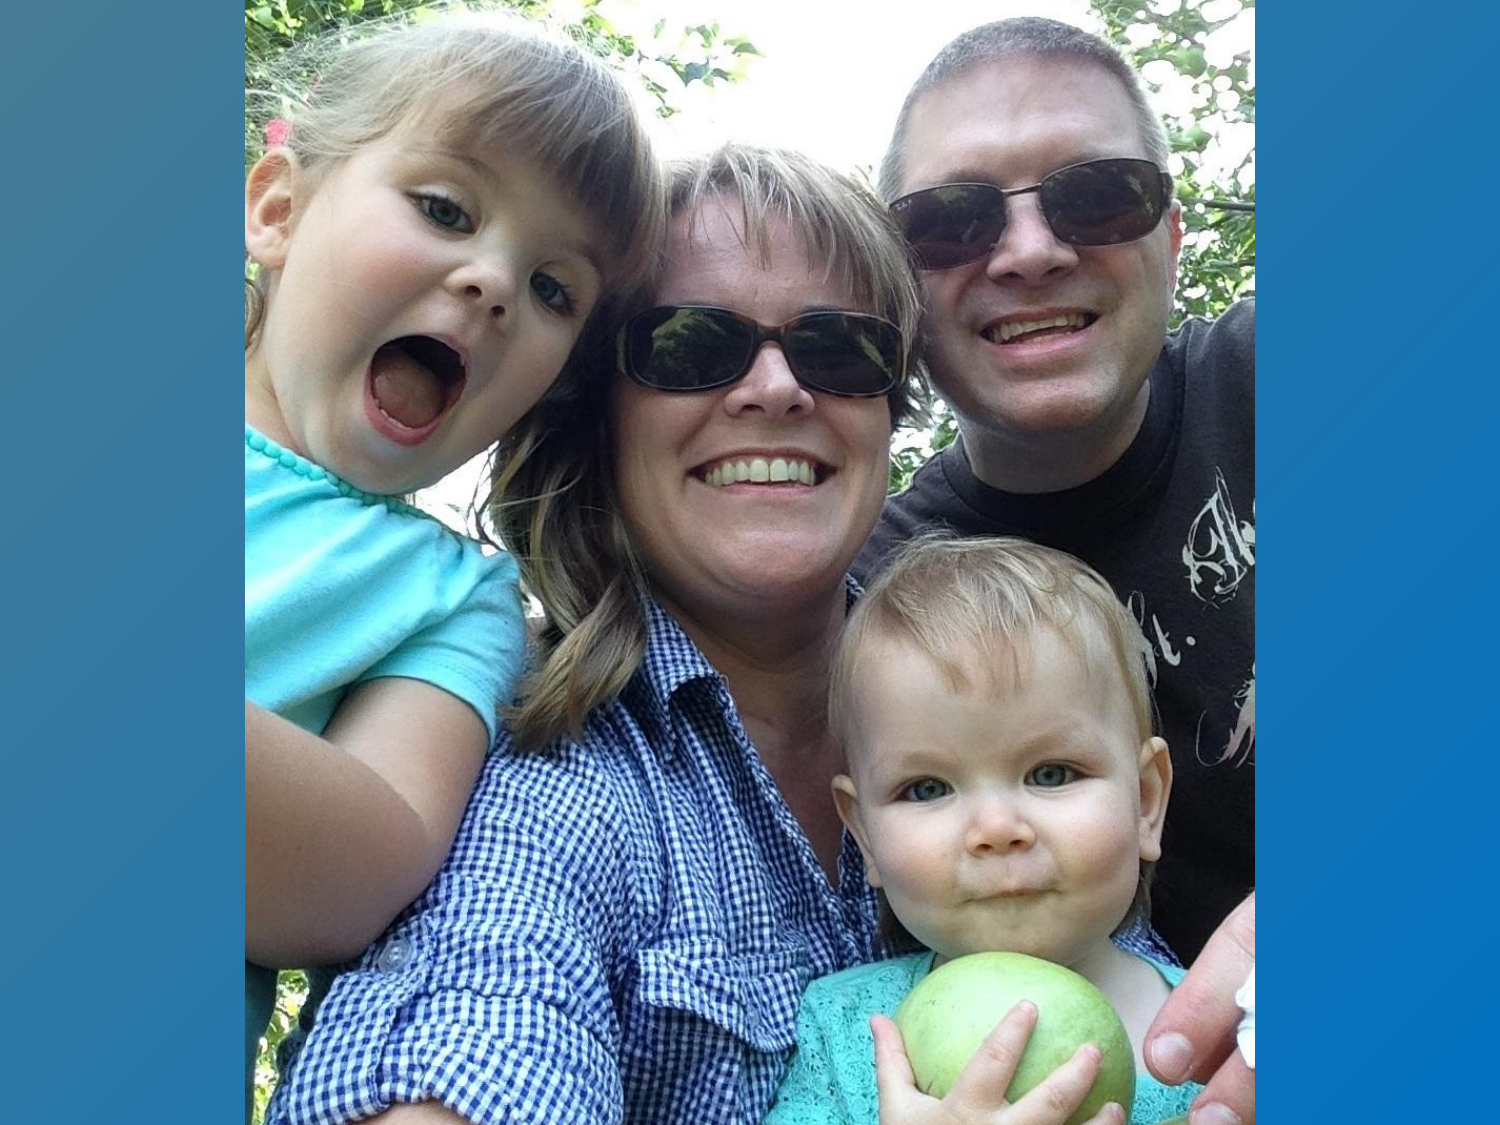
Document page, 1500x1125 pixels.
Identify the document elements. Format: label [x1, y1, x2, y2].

picture [245, 0, 1255, 1125]
